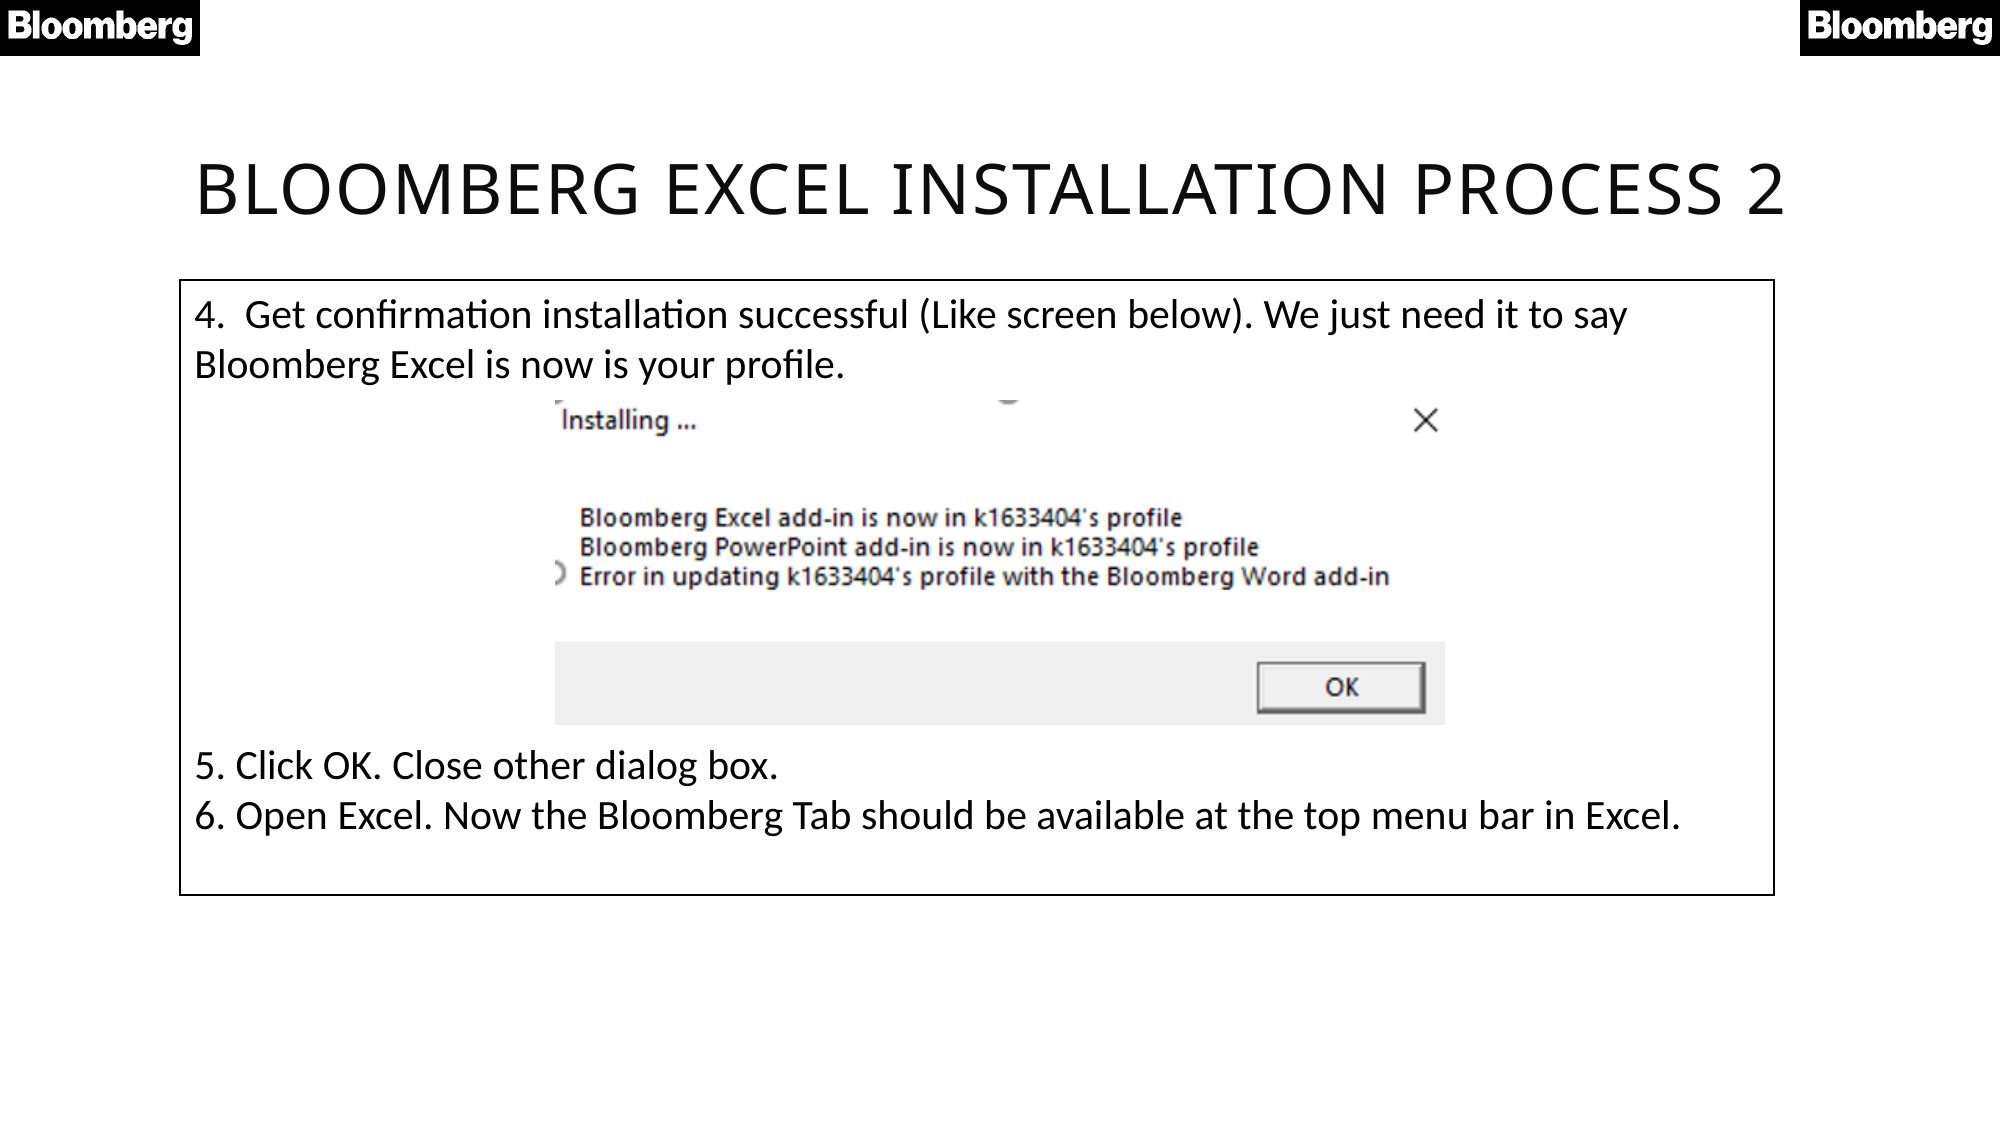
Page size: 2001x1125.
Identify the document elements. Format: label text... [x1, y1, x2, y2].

picture [1800, 0, 2000, 56]
picture [555, 400, 1445, 725]
picture [0, 0, 200, 56]
text_box Bloomberg Excel installation process 2 [179, 124, 1818, 265]
text_box 4. Get confirmation installation successful (Like screen below). We just need it to say Bloomberg Excel is now is your profile. 5. Click OK. Close other dialog box. 6. Open Excel. Now the Bloomberg Tab should be available at the top menu bar in Excel. [179, 279, 1775, 896]
